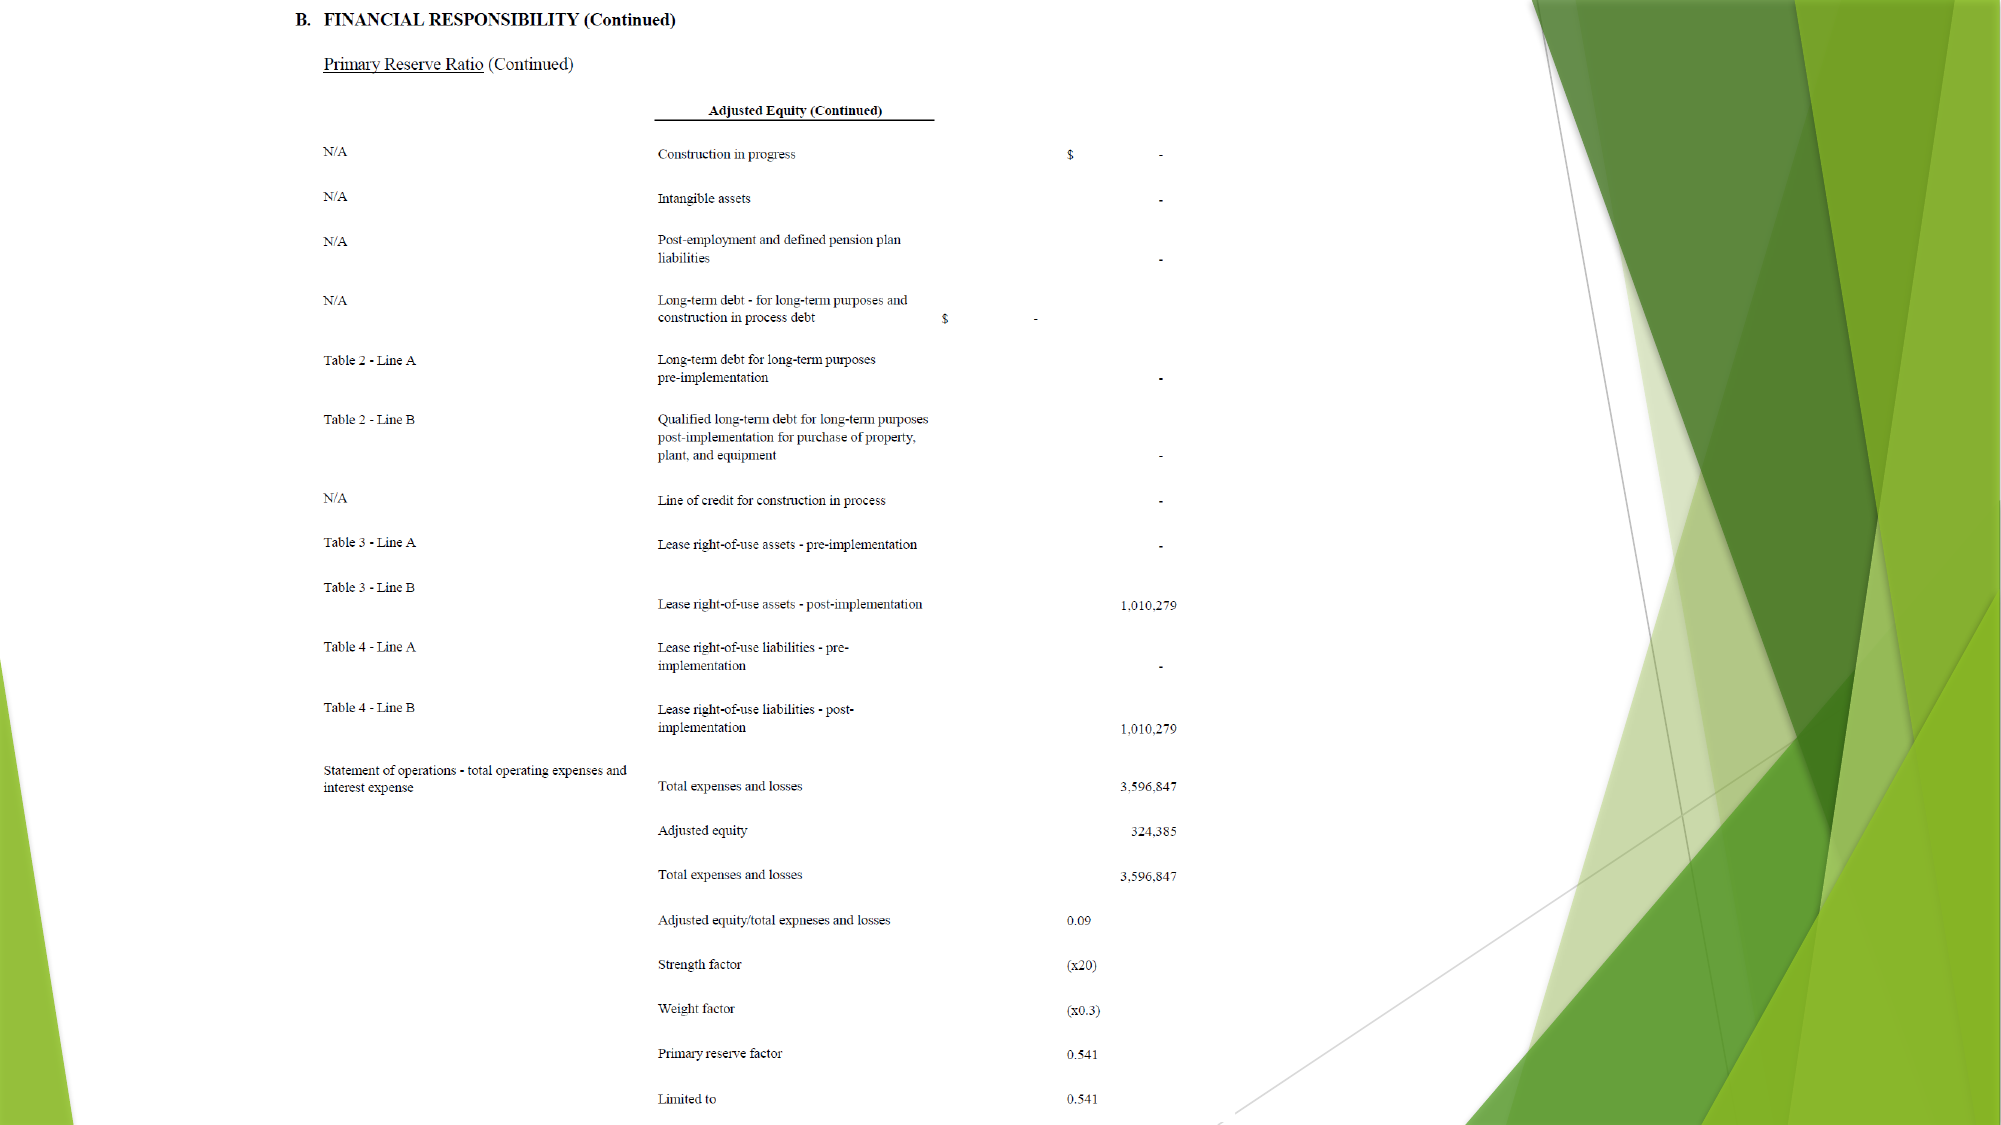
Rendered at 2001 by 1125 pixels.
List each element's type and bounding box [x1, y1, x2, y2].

picture [252, 0, 1236, 1125]
